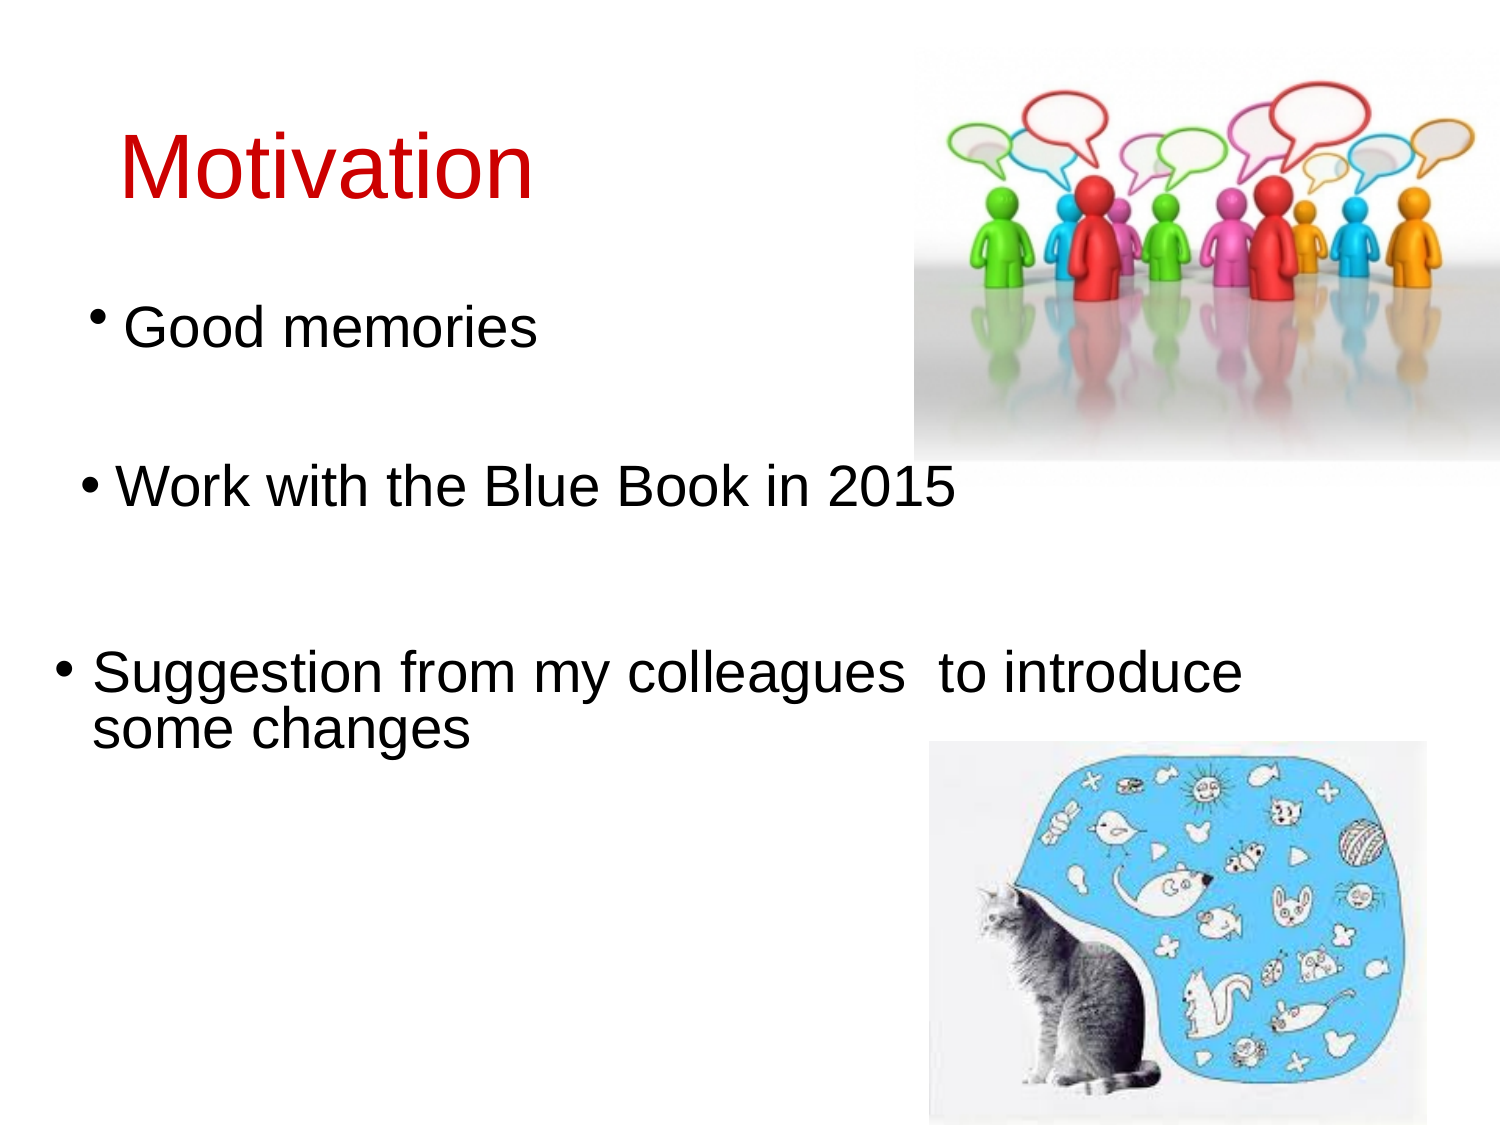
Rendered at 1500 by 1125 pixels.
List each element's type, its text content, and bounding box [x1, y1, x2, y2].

picture [929, 741, 1427, 1125]
picture [913, 47, 1500, 487]
title Motivation [102, 59, 913, 278]
text_box Work with the Blue Book in 2015 [65, 449, 974, 527]
text_box Good memories [73, 281, 554, 367]
list Suggestion from my colleagues to introduce some changes [39, 639, 1335, 774]
